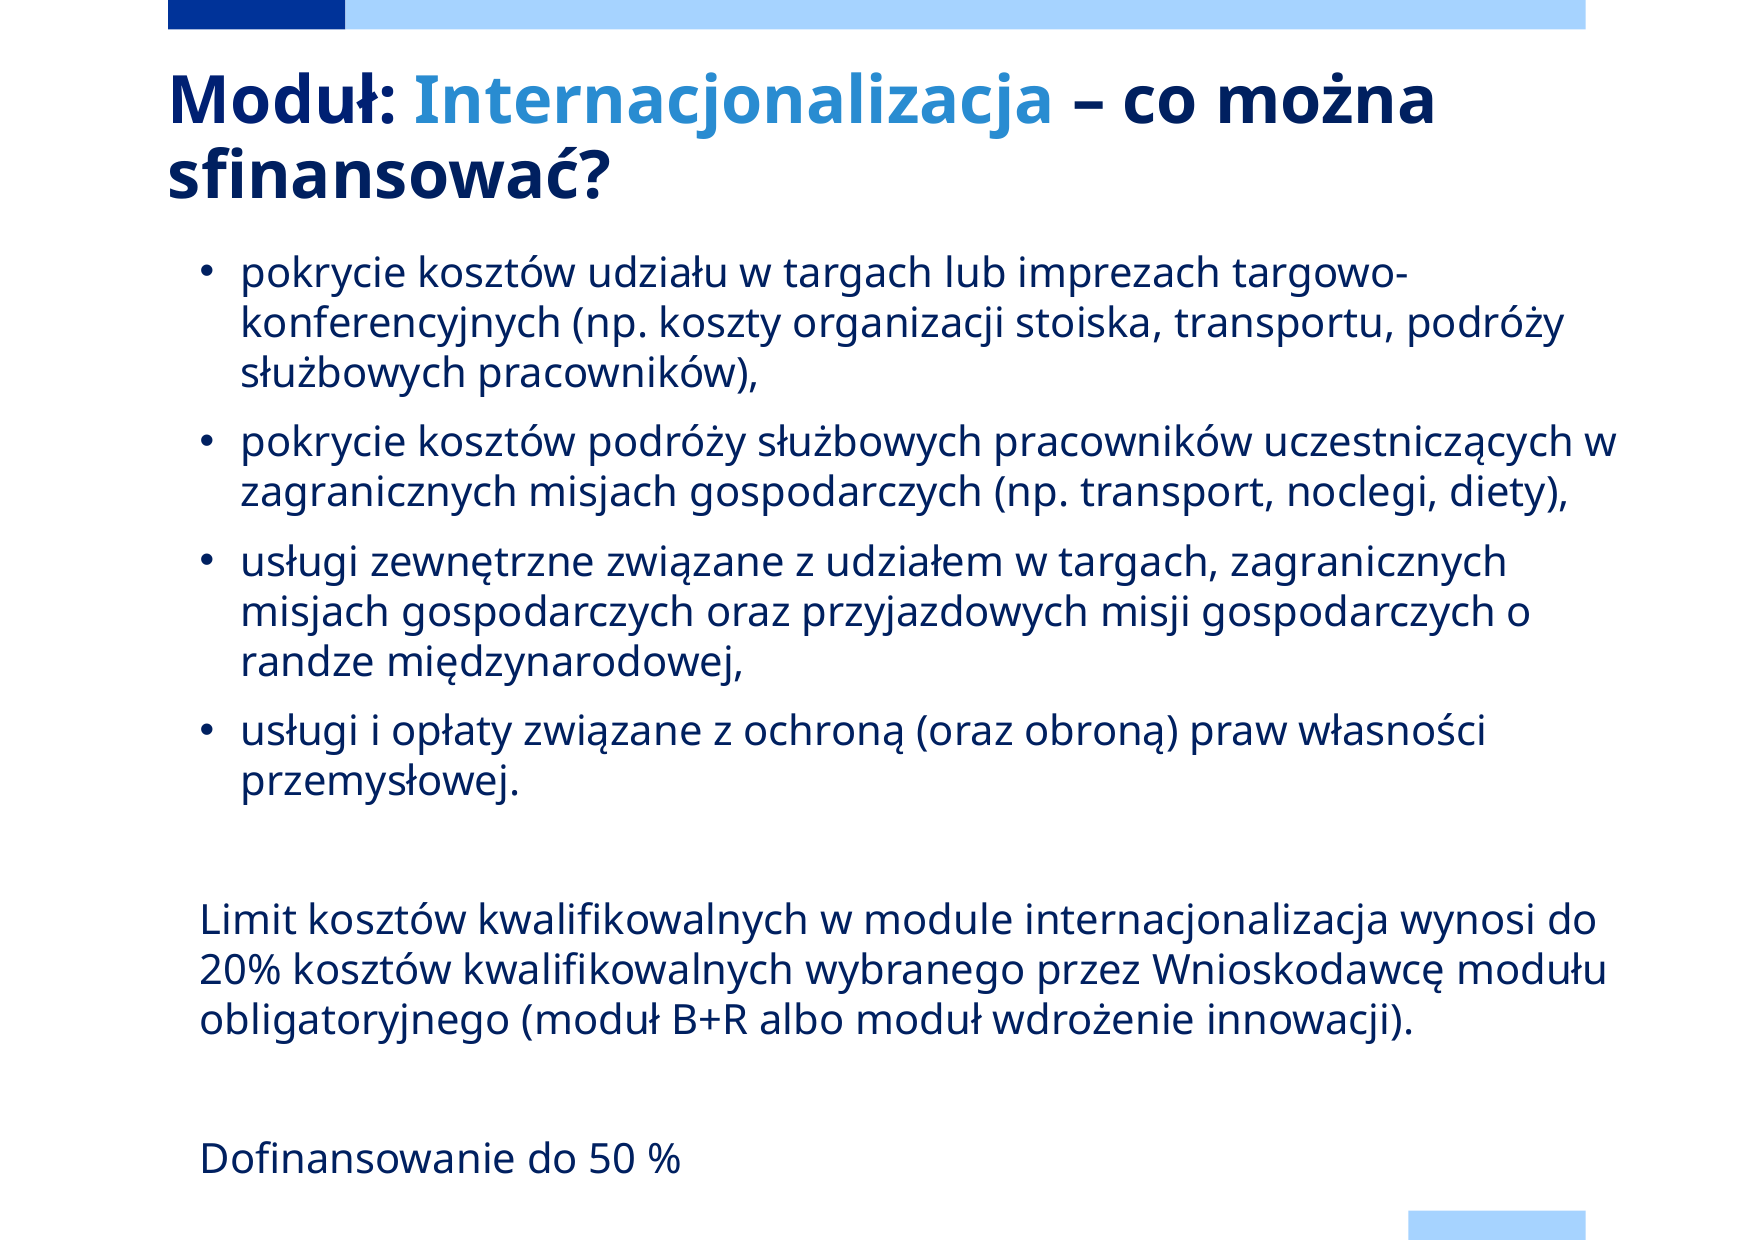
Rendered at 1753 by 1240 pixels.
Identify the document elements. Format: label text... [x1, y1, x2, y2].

text_box Moduł: Internacjonalizacja – co można sfinansować? [167, 62, 1669, 240]
text_box pokrycie kosztów udziału w targach lub imprezach targowo-konferencyjnych (np. koszty organizacji stoiska, transportu, podróży służbowych pracowników), pokrycie kosztów podróży służbowych pracowników uczestniczących w zagranicznych misjach gospodarczych (np. transport, noclegi, diety), usługi zewnętrzne związane z udziałem w targach, zagranicznych misjach gospodarczych oraz przyjazdowych misji gospodarczych o randze międzynarodowej, usługi i opłaty związane z ochroną (oraz obroną) praw własności przemysłowej. Limit kosztów kwalifikowalnych w module internacjonalizacja wynosi do 20% kosztów kwalifikowalnych wybranego przez Wnioskodawcę modułu obligatoryjnego (moduł B+R albo moduł wdrożenie innowacji). Dofinansowanie do 50 % [187, 240, 1669, 1183]
